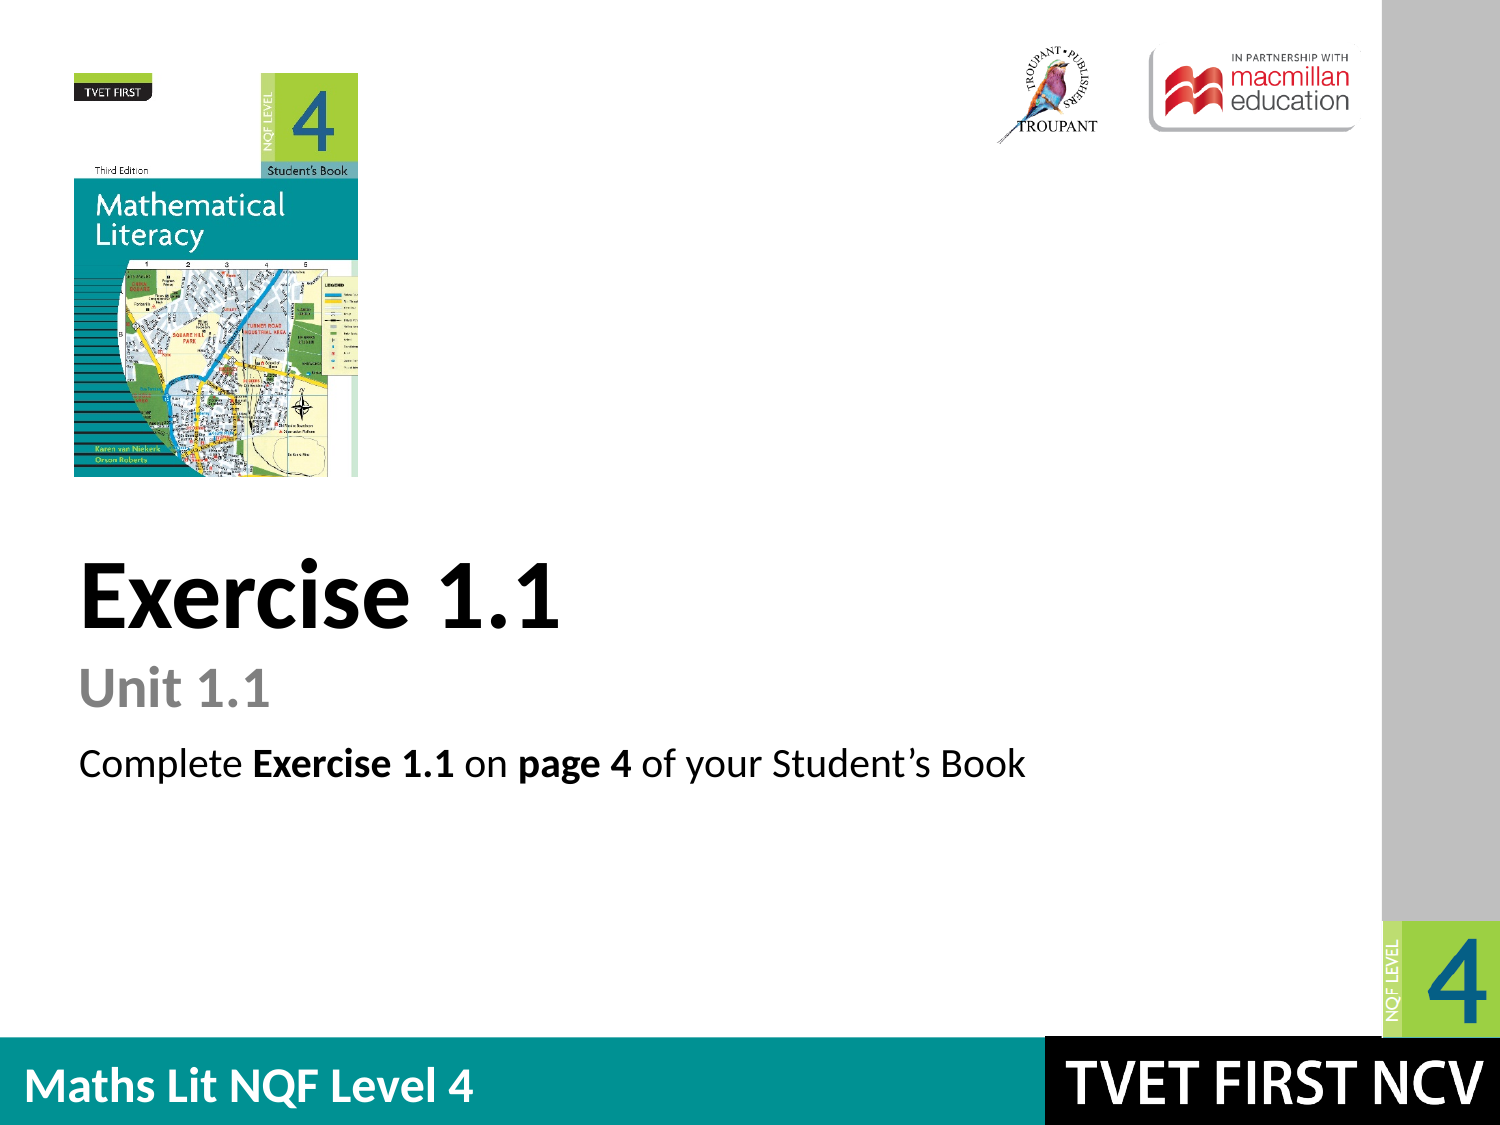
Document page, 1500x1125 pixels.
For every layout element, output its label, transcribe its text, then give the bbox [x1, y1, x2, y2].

list Exercise 1.1 [64, 535, 1386, 678]
list Complete Exercise 1.1 on page 4 of your Student’s Book [64, 734, 1363, 813]
picture [74, 73, 358, 477]
picture [1381, 921, 1500, 1038]
list Unit 1.1 [63, 649, 1361, 729]
picture [994, 42, 1361, 147]
picture [1065, 1050, 1484, 1120]
